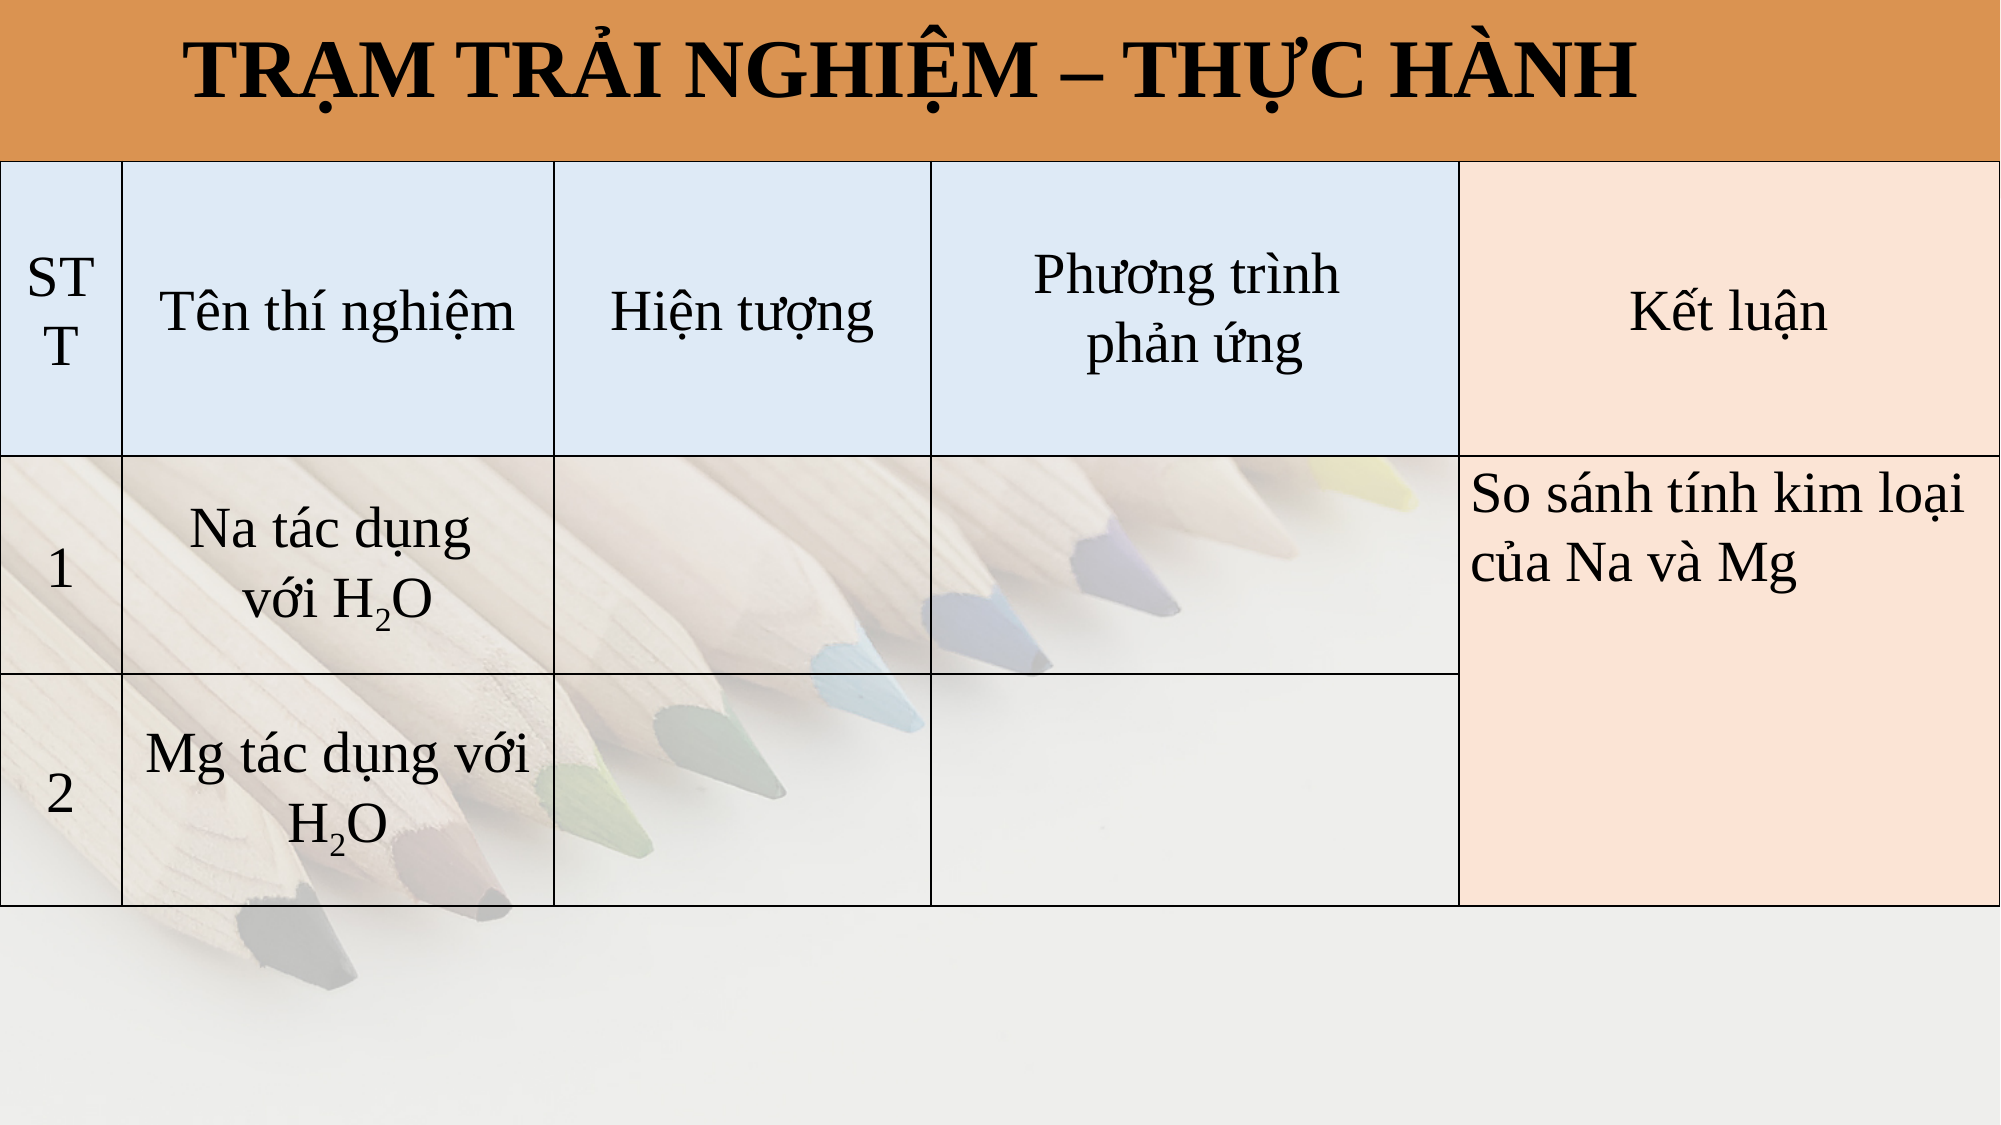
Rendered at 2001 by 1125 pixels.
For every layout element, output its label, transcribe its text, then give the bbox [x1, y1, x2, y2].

table_header Tên thí nghiệm [123, 162, 553, 455]
table_cell [555, 675, 930, 905]
table_header Hiện tượng [555, 162, 930, 455]
table_header Phương trình phản ứng [932, 162, 1458, 455]
picture [0, 0, 2001, 1125]
table_cell Na tác dụng với H2O [123, 457, 553, 673]
table_cell [932, 457, 1458, 673]
table_cell [555, 457, 930, 673]
table_cell 1 [1, 457, 121, 673]
table_header STT [1, 162, 121, 455]
table_cell [932, 675, 1458, 905]
table_cell 2 [1, 675, 121, 905]
text_box TRẠM TRẢI NGHIỆM – THỰC HÀNH [167, 6, 2000, 122]
table_cell Mg tác dụng với H2O [123, 675, 553, 905]
table_header Kết luận [1460, 162, 1999, 455]
table_cell So sánh tính kim loại của Na và Mg [1460, 457, 1999, 905]
